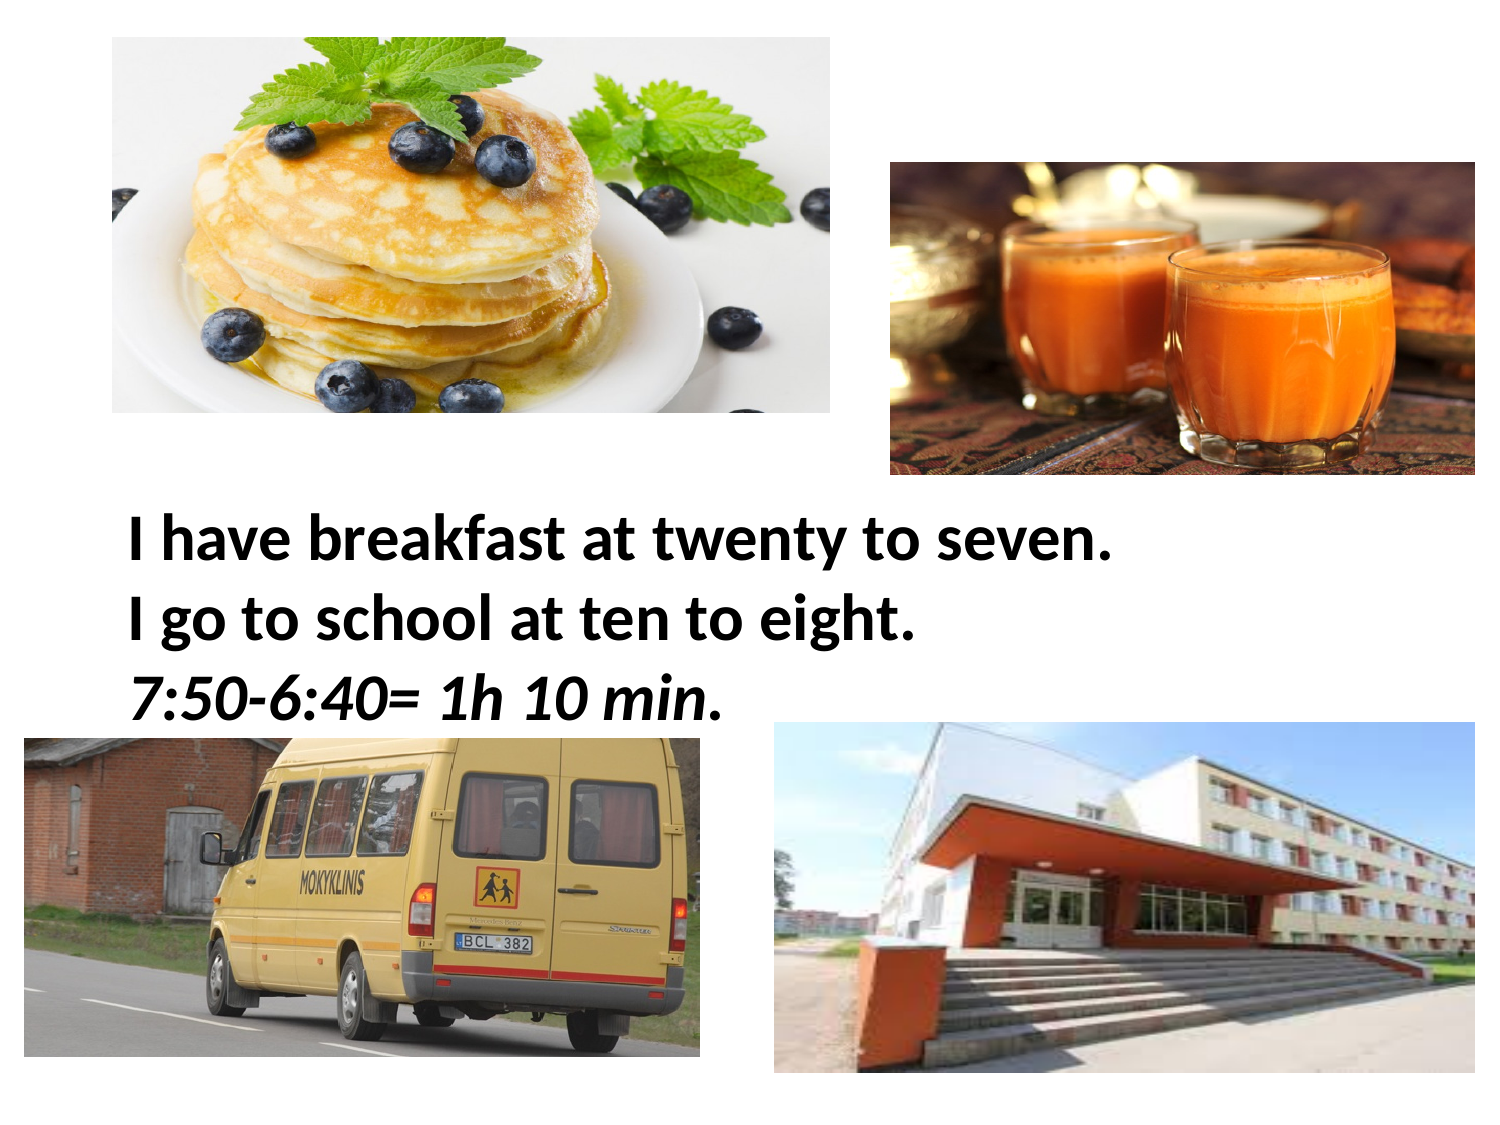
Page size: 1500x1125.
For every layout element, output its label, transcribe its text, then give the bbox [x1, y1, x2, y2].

picture [774, 722, 1476, 1073]
picture [890, 162, 1476, 475]
picture [112, 37, 831, 413]
text_box I have breakfast at twenty to seven. I go to school at ten to eight. 7:50-6:40= 1h 10 min. [112, 486, 1413, 812]
picture [24, 737, 701, 1058]
